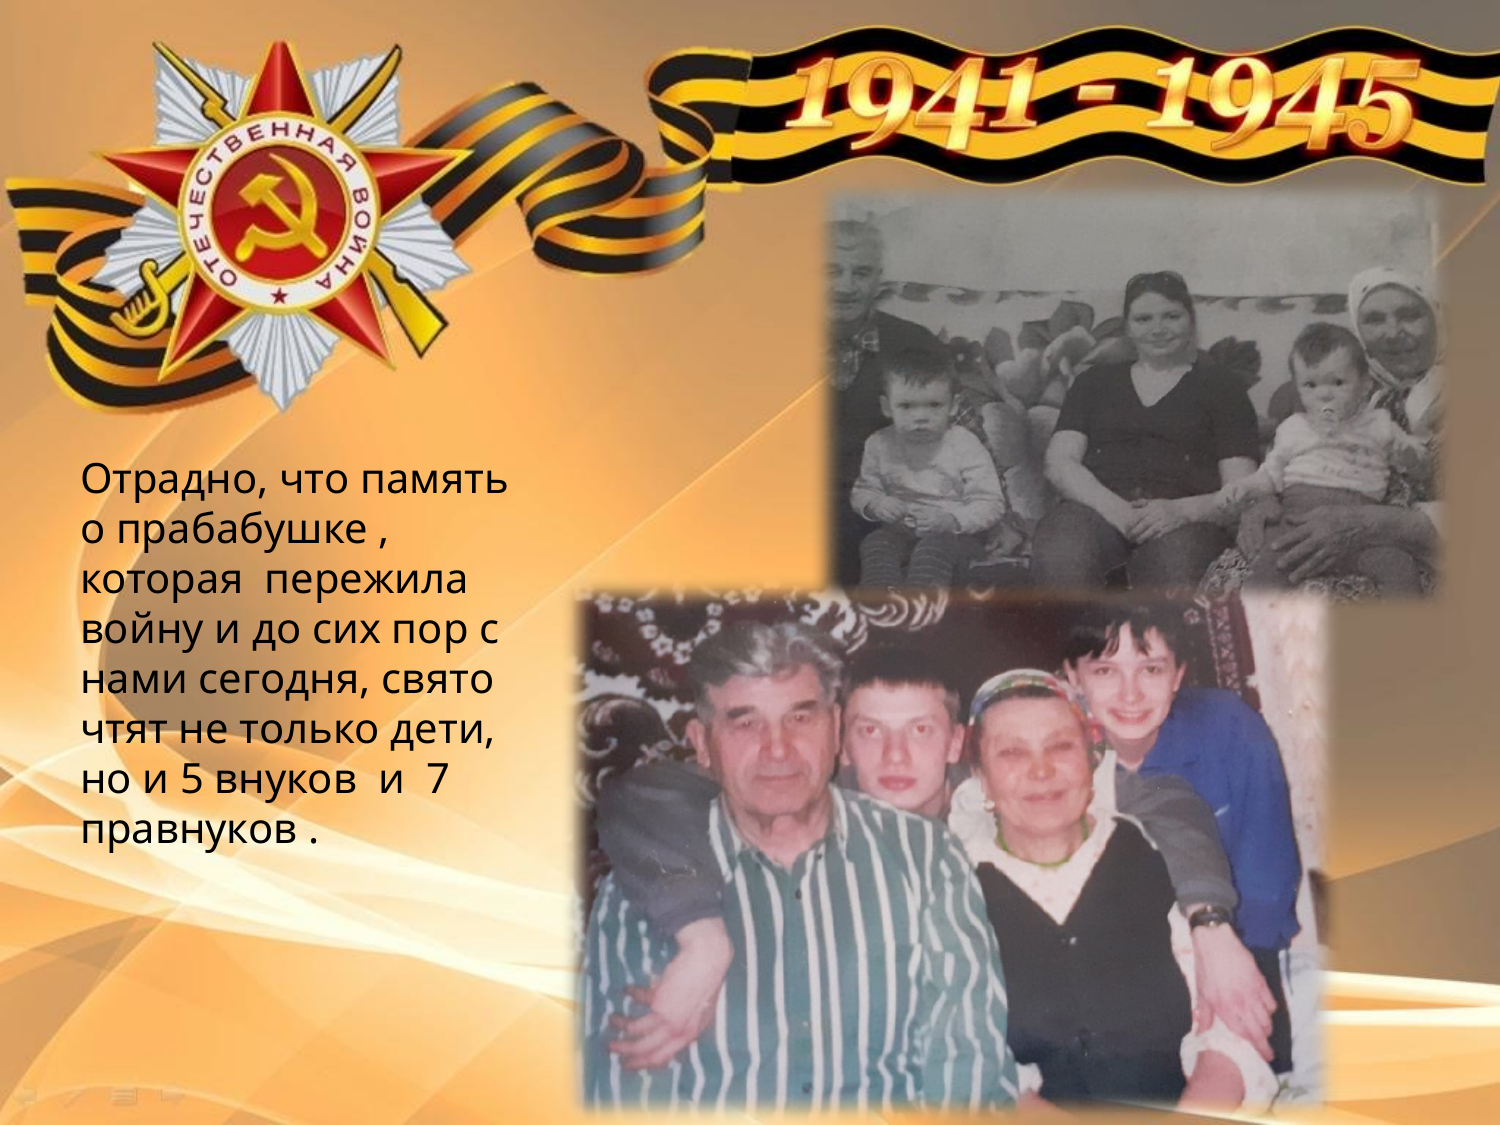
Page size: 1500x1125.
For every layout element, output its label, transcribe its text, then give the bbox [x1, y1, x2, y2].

picture [0, 0, 1500, 1125]
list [910, 70, 1353, 717]
list Отрадно, что память о прабабушке , которая пережила войну и до сих пор с нами сегодня, свято чтят не только дети, но и 5 внуков и 7 правнуков . [64, 444, 559, 949]
